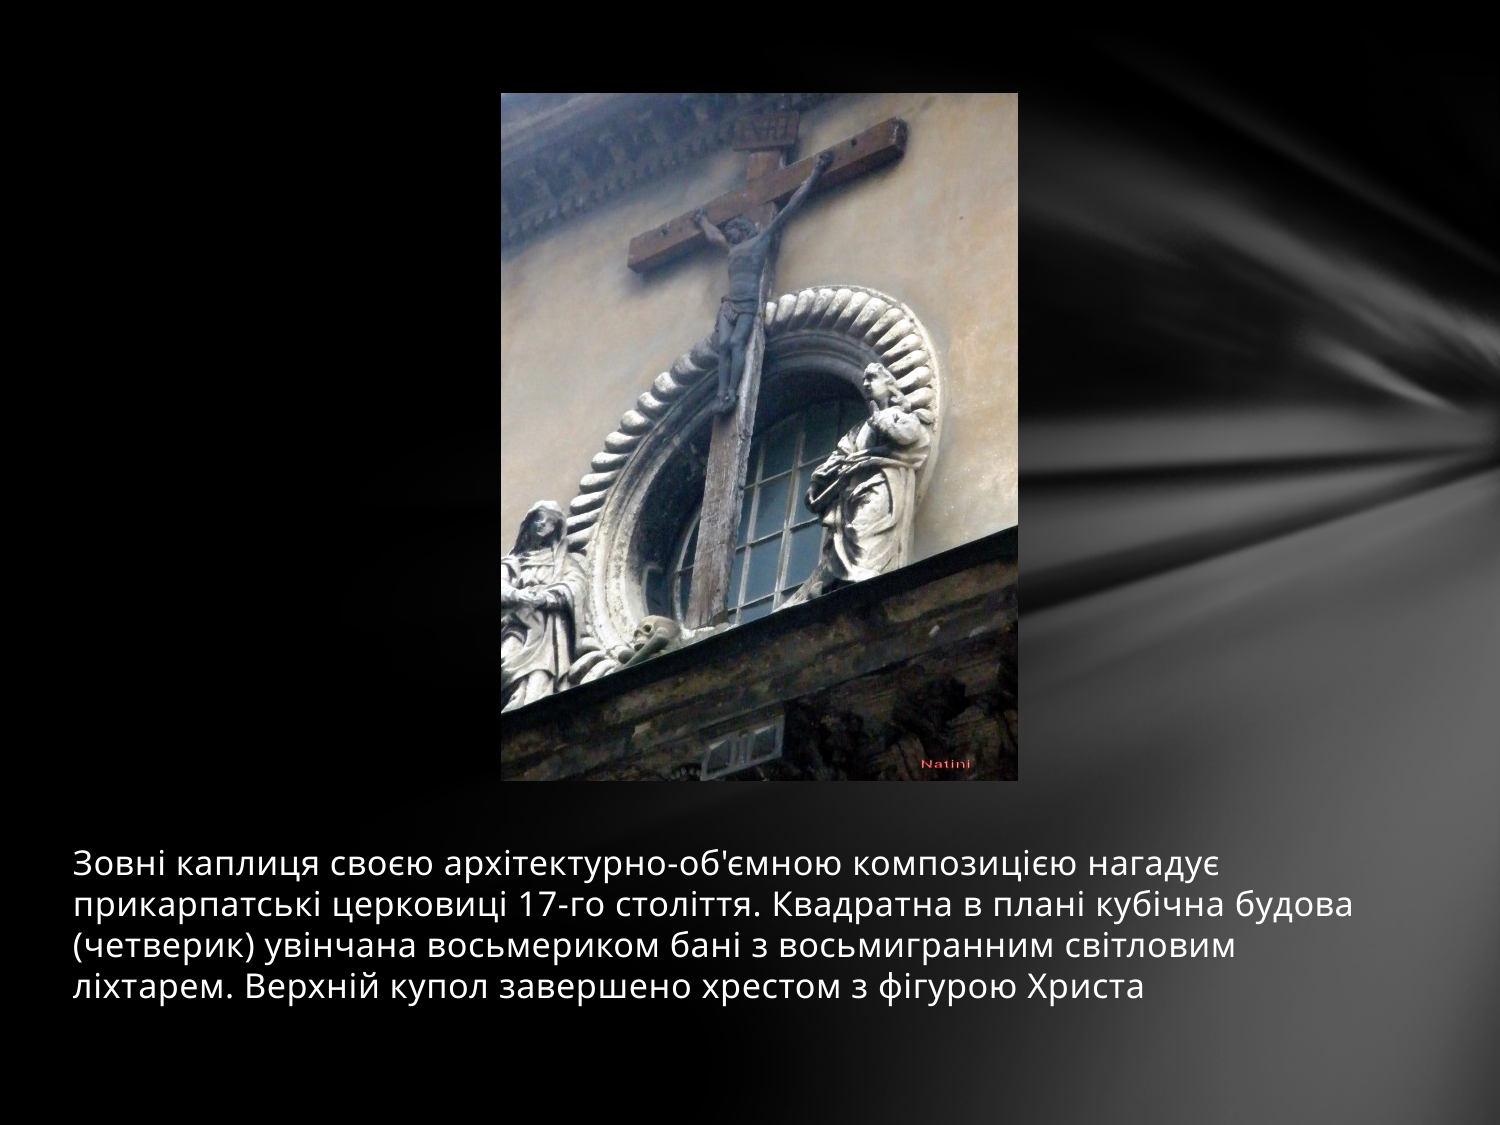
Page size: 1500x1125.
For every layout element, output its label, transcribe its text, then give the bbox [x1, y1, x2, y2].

list Зовні каплиця своєю архітектурно-об'ємною композицією нагадує прикарпатські церковиці 17-го століття. Квадратна в плані кубічна будова (четверик) увінчана восьмериком бані з восьмигранним світловим ліхтарем. Верхній купол завершено хрестом з фігурою Христа [57, 834, 1424, 1015]
picture [501, 92, 1018, 781]
